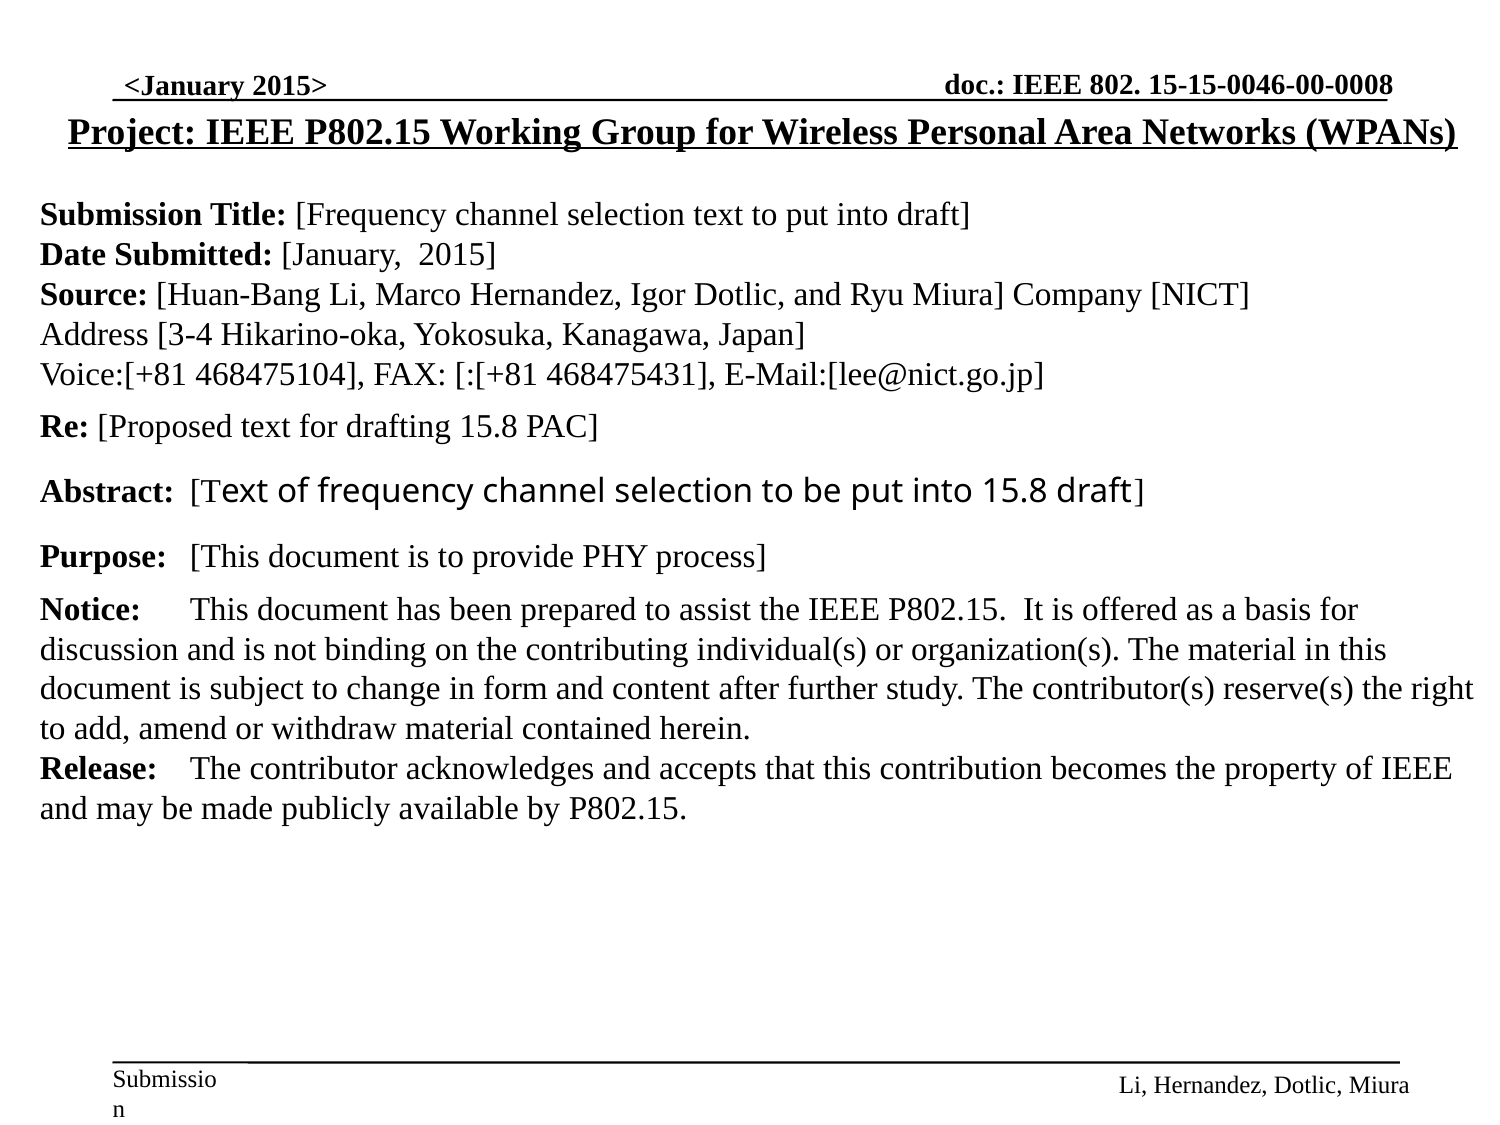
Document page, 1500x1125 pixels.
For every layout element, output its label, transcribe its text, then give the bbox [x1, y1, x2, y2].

text_box Project: IEEE P802.15 Working Group for Wireless Personal Area Networks (WPANs) Submission Title: [Frequency channel selection text to put into draft] Date Submitted: [January, 2015] Source: [Huan-Bang Li, Marco Hernandez, Igor Dotlic, and Ryu Miura] Company [NICT] Address [3-4 Hikarino-oka, Yokosuka, Kanagawa, Japan] Voice:[+81 468475104], FAX: [:[+81 468475431], E-Mail:[lee@nict.go.jp] Re: [Proposed text for drafting 15.8 PAC] Abstract: [Text of frequency channel selection to be put into 15.8 draft] Purpose: [This document is to provide PHY process] Notice: This document has been prepared to assist the IEEE P802.15. It is offered as a basis for discussion and is not binding on the contributing individual(s) or organization(s). The material in this document is subject to change in form and content after further study. The contributor(s) reserve(s) the right to add, amend or withdraw material contained herein. Release: The contributor acknowledges and accepts that this contribution becomes the property of IEEE and may be made publicly available by P802.15. [24, 99, 1500, 834]
